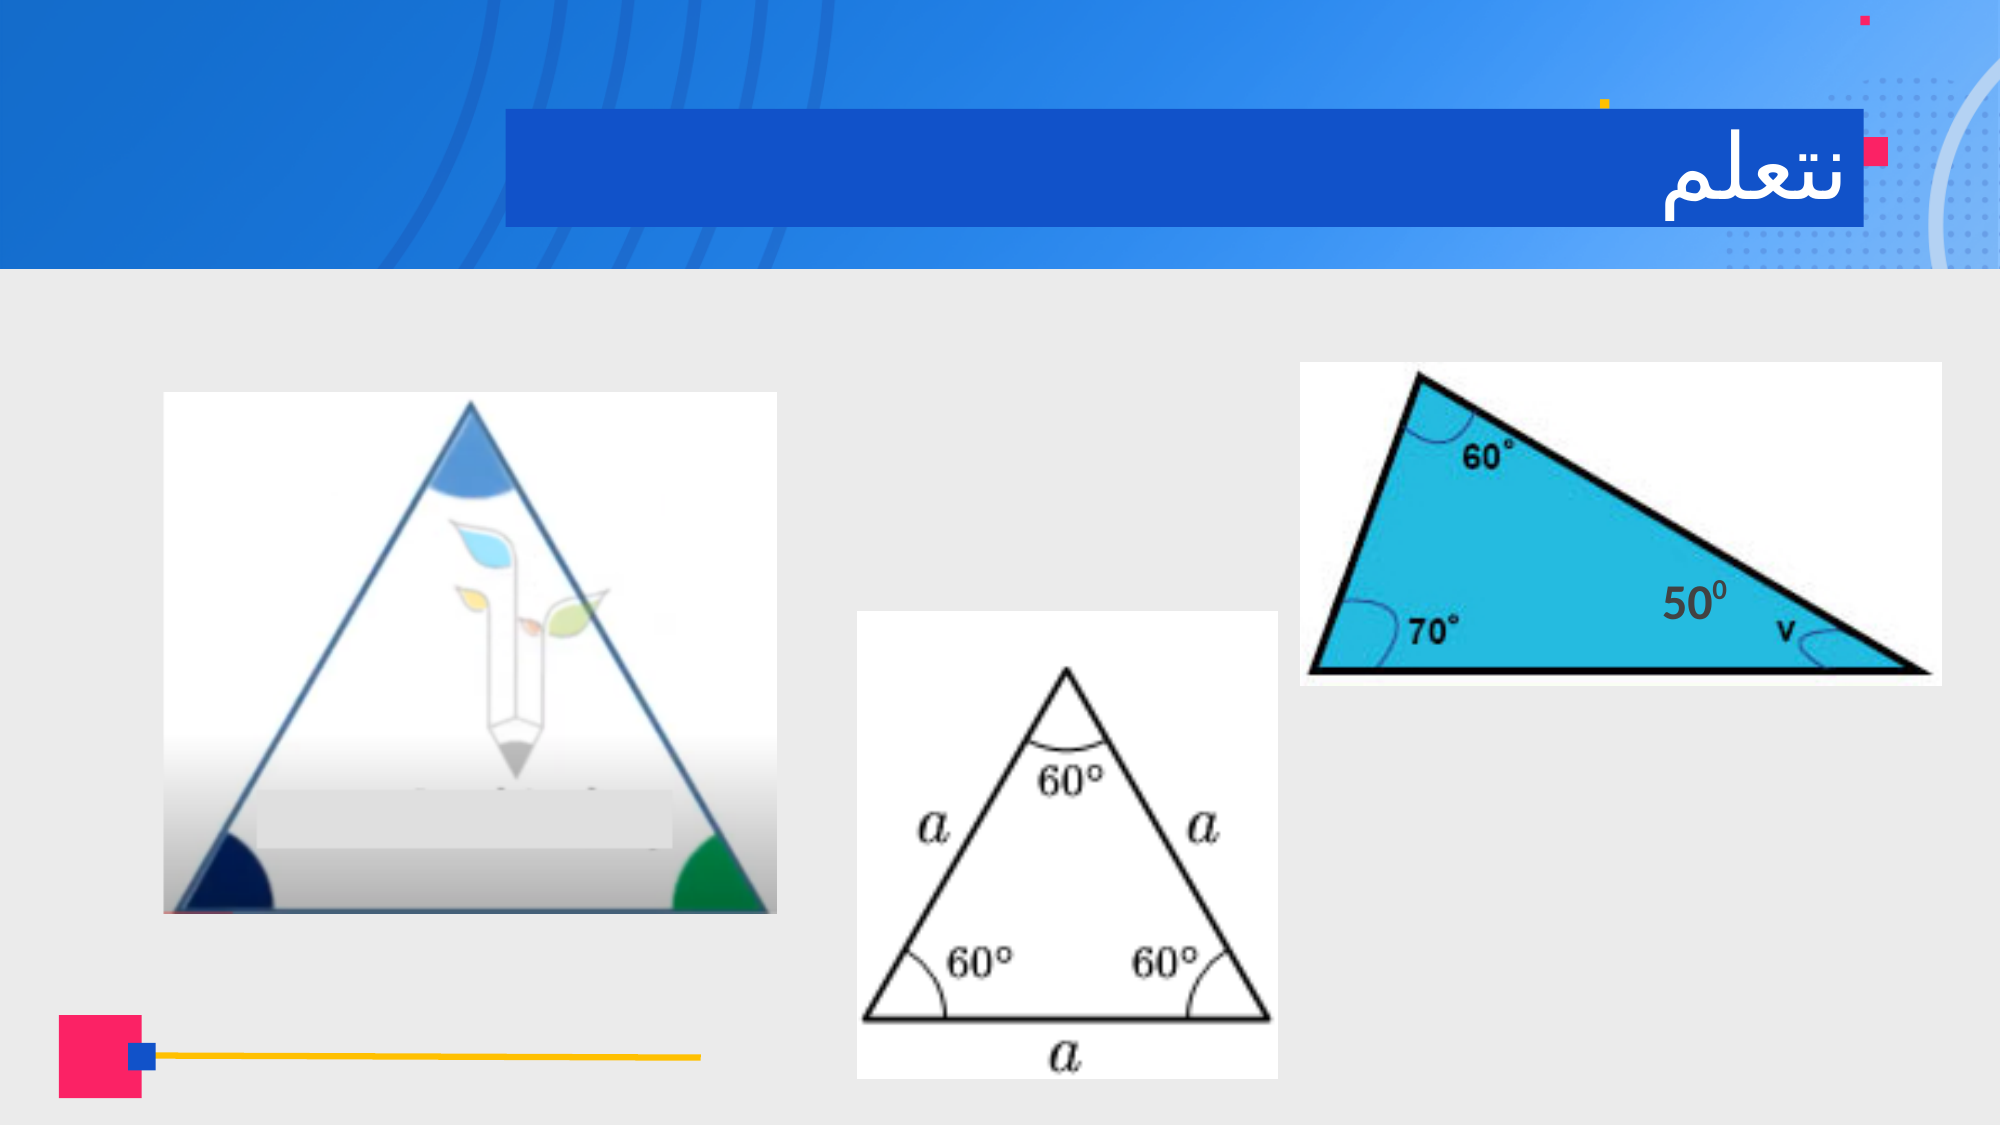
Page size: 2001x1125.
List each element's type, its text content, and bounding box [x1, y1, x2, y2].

picture [0, 0, 2000, 269]
picture [1300, 362, 1942, 686]
picture [162, 392, 777, 914]
title نتعلم [505, 108, 1864, 227]
picture [857, 611, 1278, 1079]
